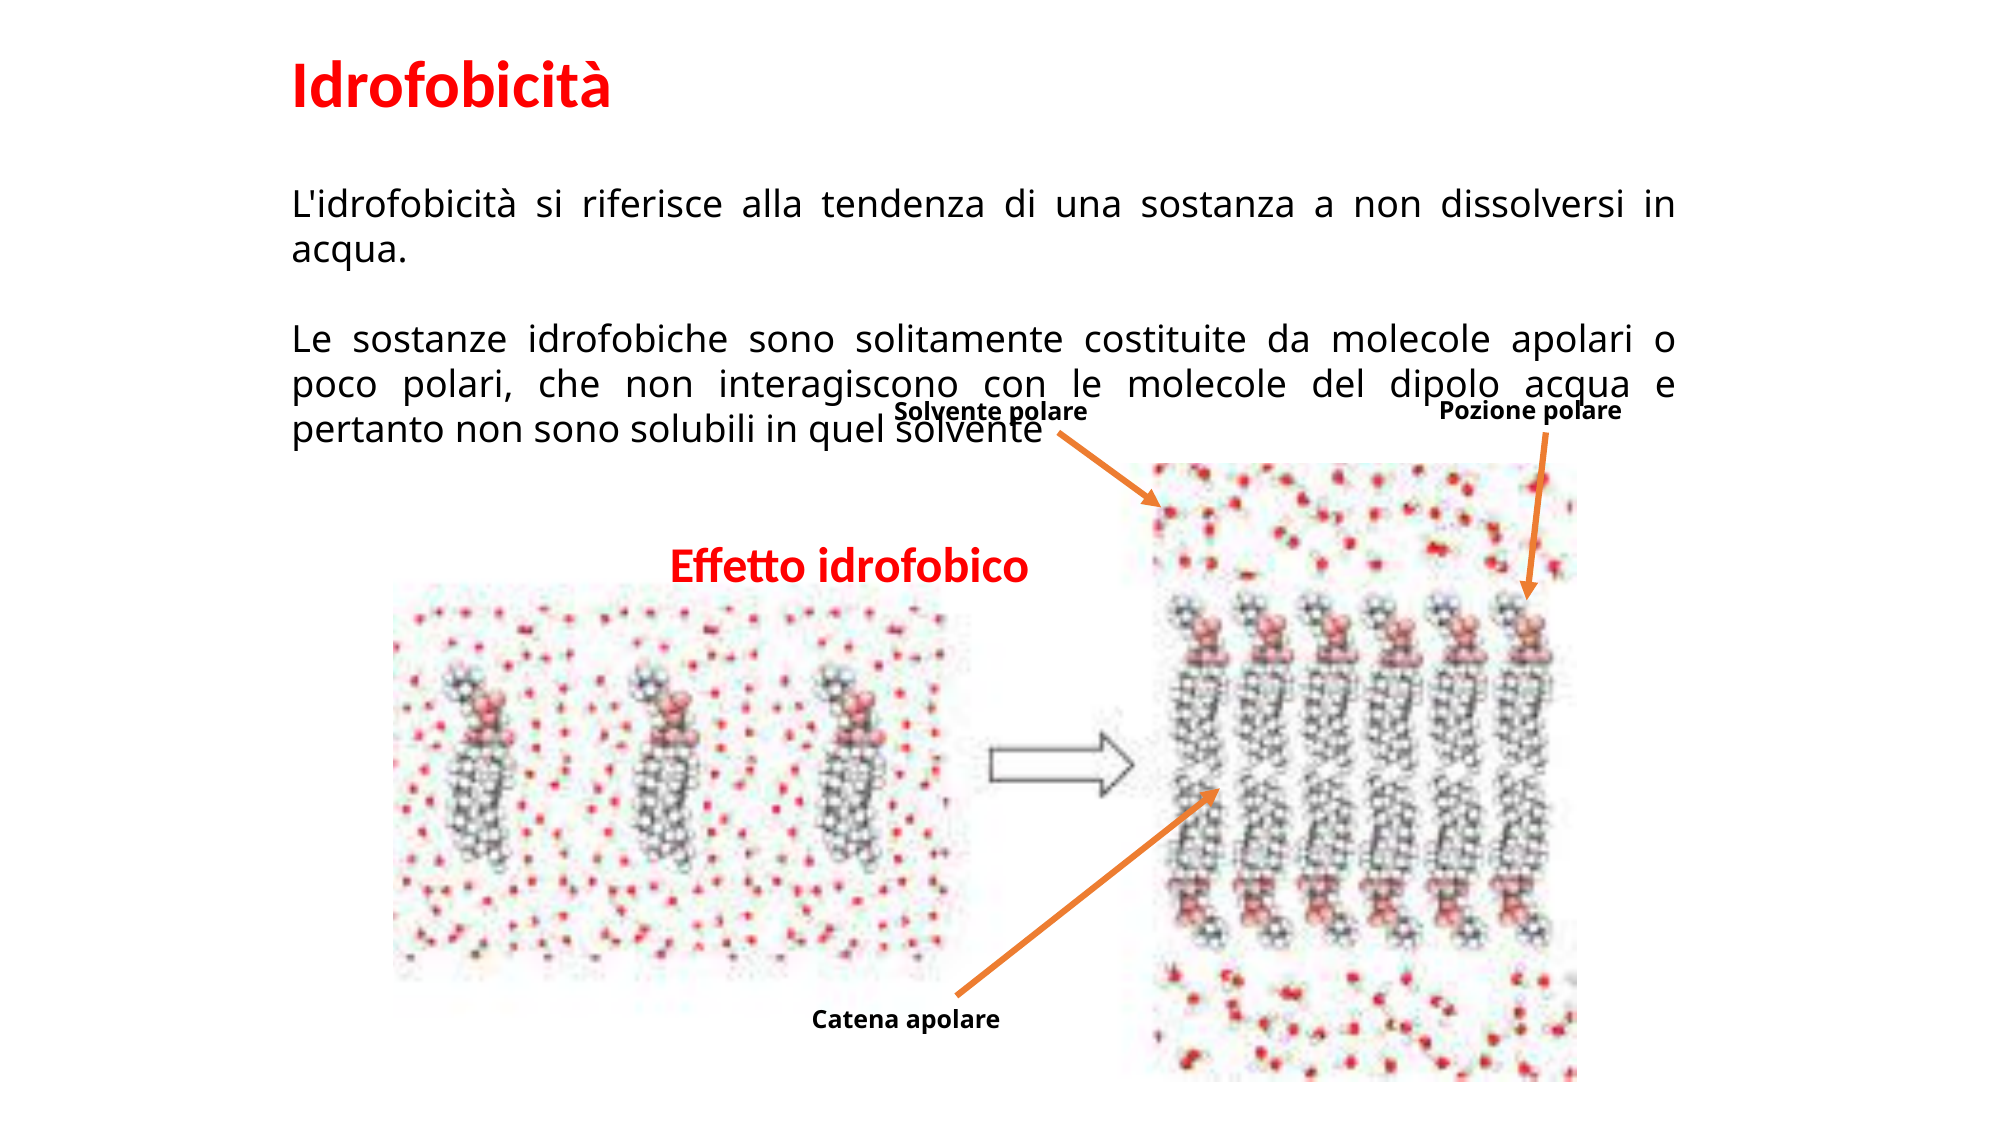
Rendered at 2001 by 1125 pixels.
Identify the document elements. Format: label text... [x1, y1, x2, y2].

text_box Idrofobicità [276, 33, 694, 129]
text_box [956, 788, 1220, 996]
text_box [1526, 432, 1546, 601]
text_box Solvente polare [886, 388, 1096, 433]
text_box L'idrofobicità si riferisce alla tendenza di una sostanza a non dissolversi in acqua. Le sostanze idrofobiche sono solitamente costituite da molecole apolari o poco polari, che non interagiscono con le molecole del dipolo acqua e pertanto non sono solubili in quel solvente [276, 172, 1693, 458]
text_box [1058, 432, 1162, 508]
text_box Pozione polare [1431, 386, 1630, 432]
picture [393, 463, 1577, 1082]
